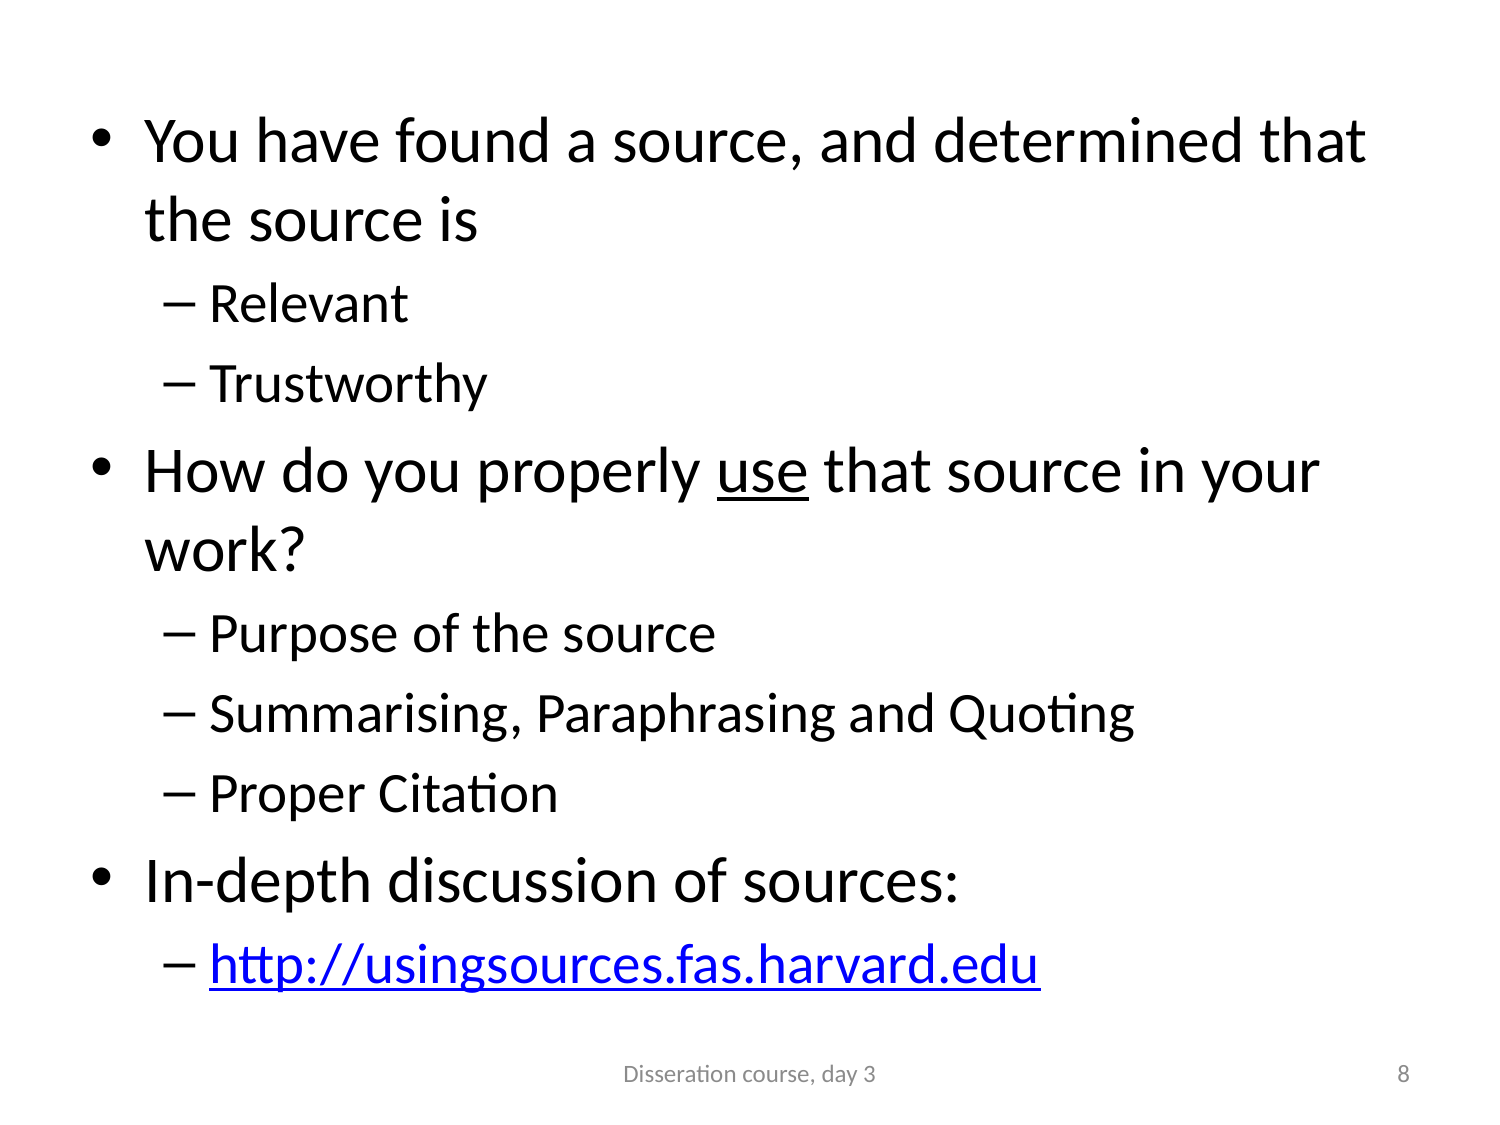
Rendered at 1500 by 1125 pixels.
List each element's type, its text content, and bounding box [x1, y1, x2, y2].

footer Disseration course, day 3 [512, 1042, 988, 1103]
slide_number 8 [1074, 1042, 1425, 1103]
list You have found a source, and determined that the source is Relevant Trustworthy How do you properly use that source in your work? Purpose of the source Summarising, Paraphrasing and Quoting Proper Citation In-depth discussion of sources: http://usingsources.fas.harvard.edu [75, 90, 1425, 1005]
